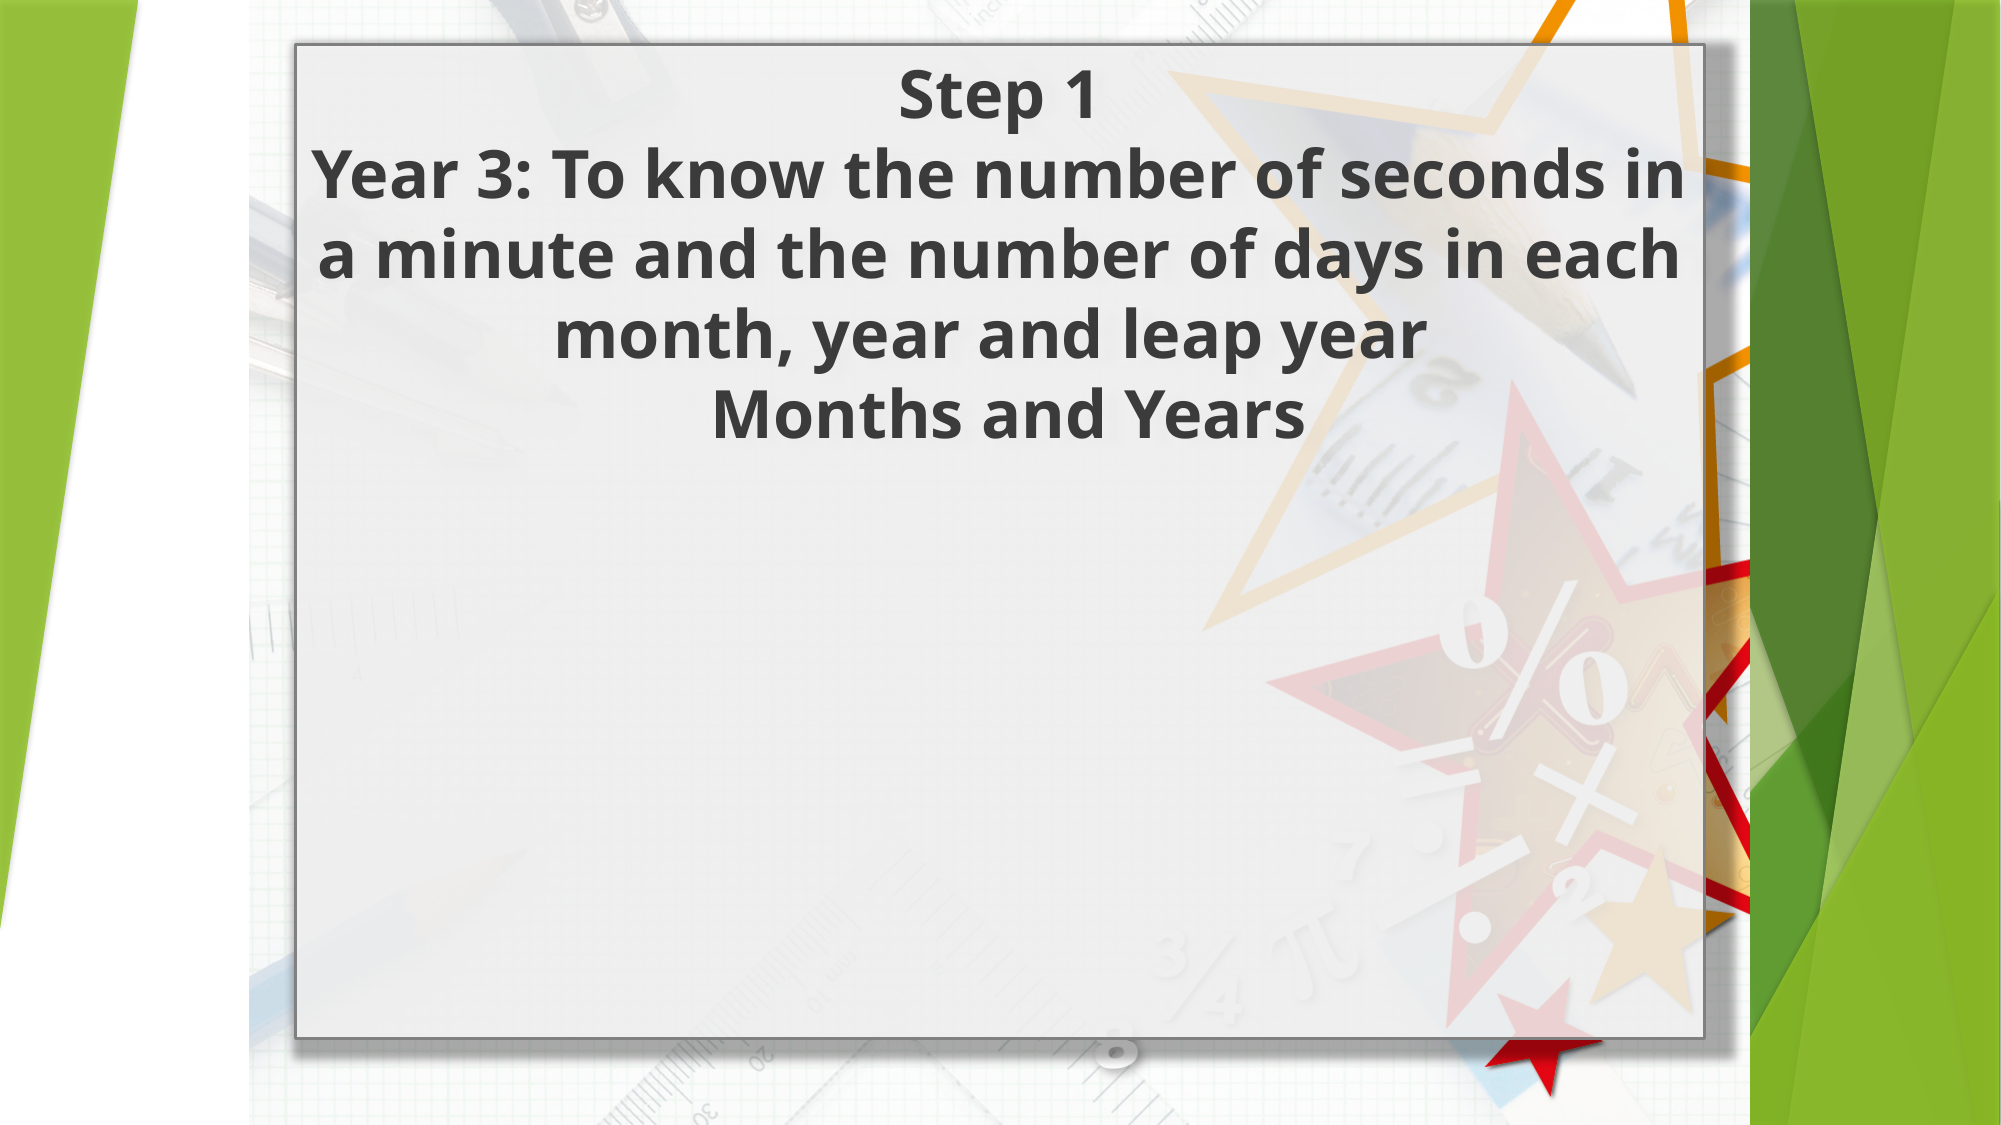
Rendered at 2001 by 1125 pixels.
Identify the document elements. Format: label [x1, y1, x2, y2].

picture [249, 0, 1751, 1125]
